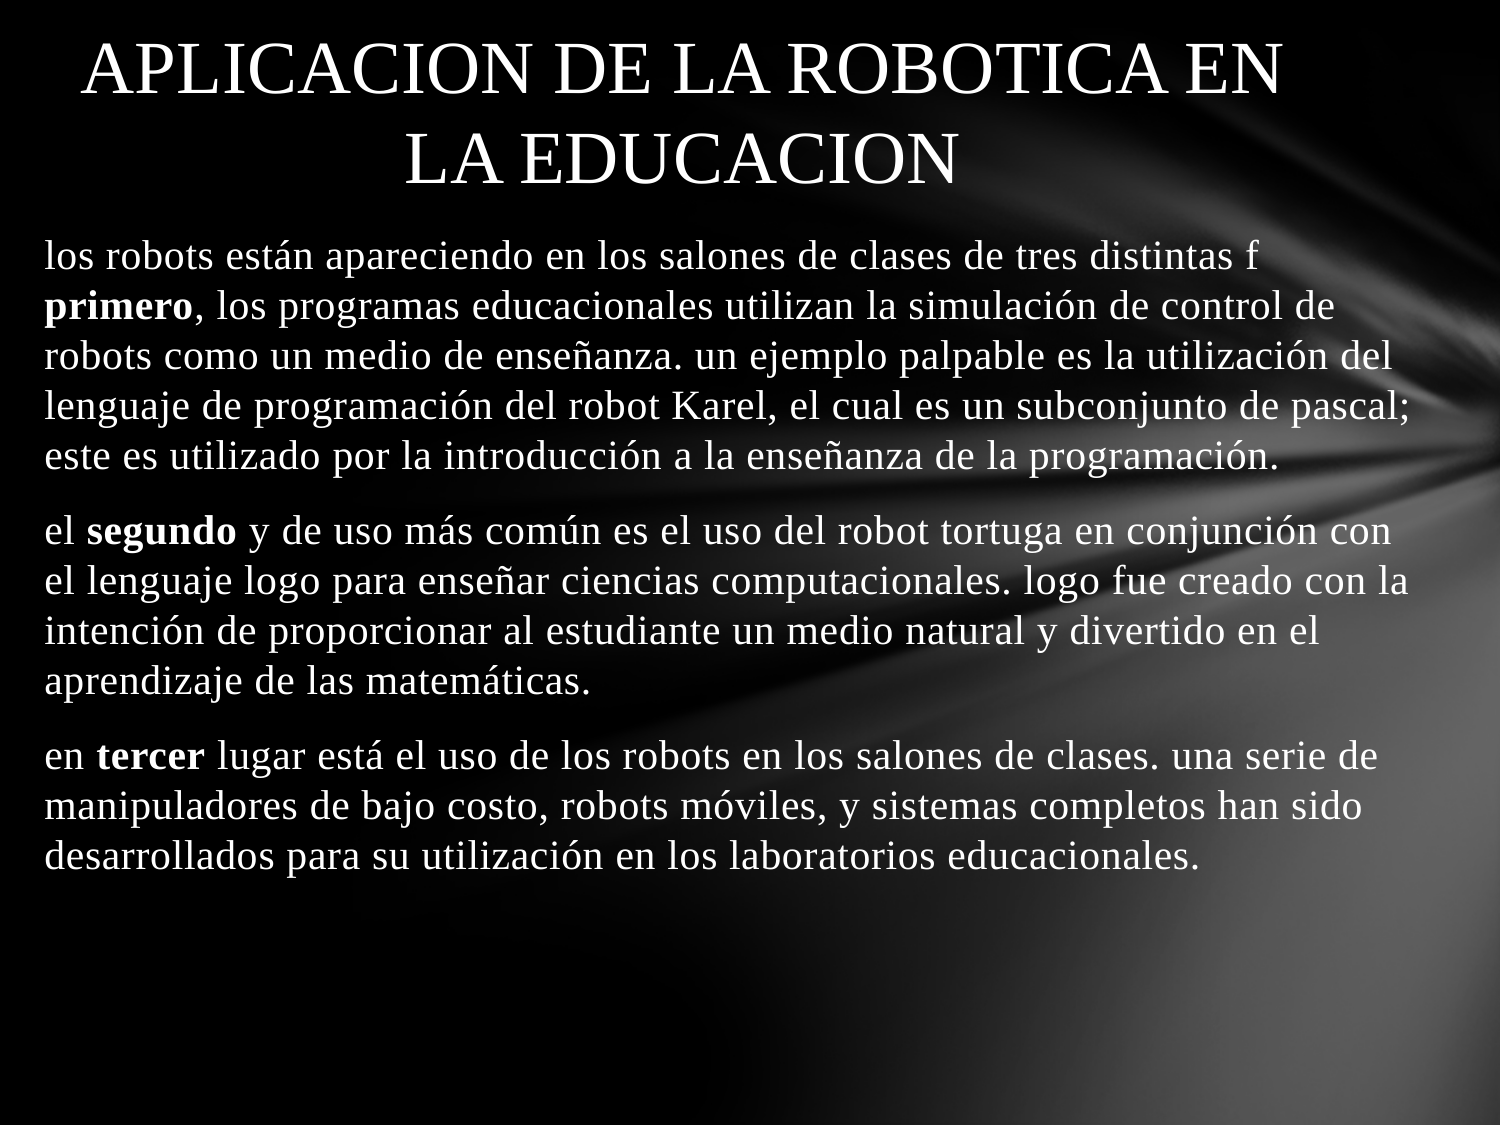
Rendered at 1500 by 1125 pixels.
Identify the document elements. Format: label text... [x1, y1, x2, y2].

list los robots están apareciendo en los salones de clases de tres distintas f primero, los programas educacionales utilizan la simulación de control de robots como un medio de enseñanza. un ejemplo palpable es la utilización del lenguaje de programación del robot Karel, el cual es un subconjunto de pascal; este es utilizado por la introducción a la enseñanza de la programación. el segundo y de uso más común es el uso del robot tortuga en conjunción con el lenguaje logo para enseñar ciencias computacionales. logo fue creado con la intención de proporcionar al estudiante un medio natural y divertido en el aprendizaje de las matemáticas. en tercer lugar está el uso de los robots en los salones de clases. una serie de manipuladores de bajo costo, robots móviles, y sistemas completos han sido desarrollados para su utilización en los laboratorios educacionales. [29, 219, 1436, 1094]
title APLICACION DE LA ROBOTICA EN LA EDUCACION [53, 30, 1314, 206]
